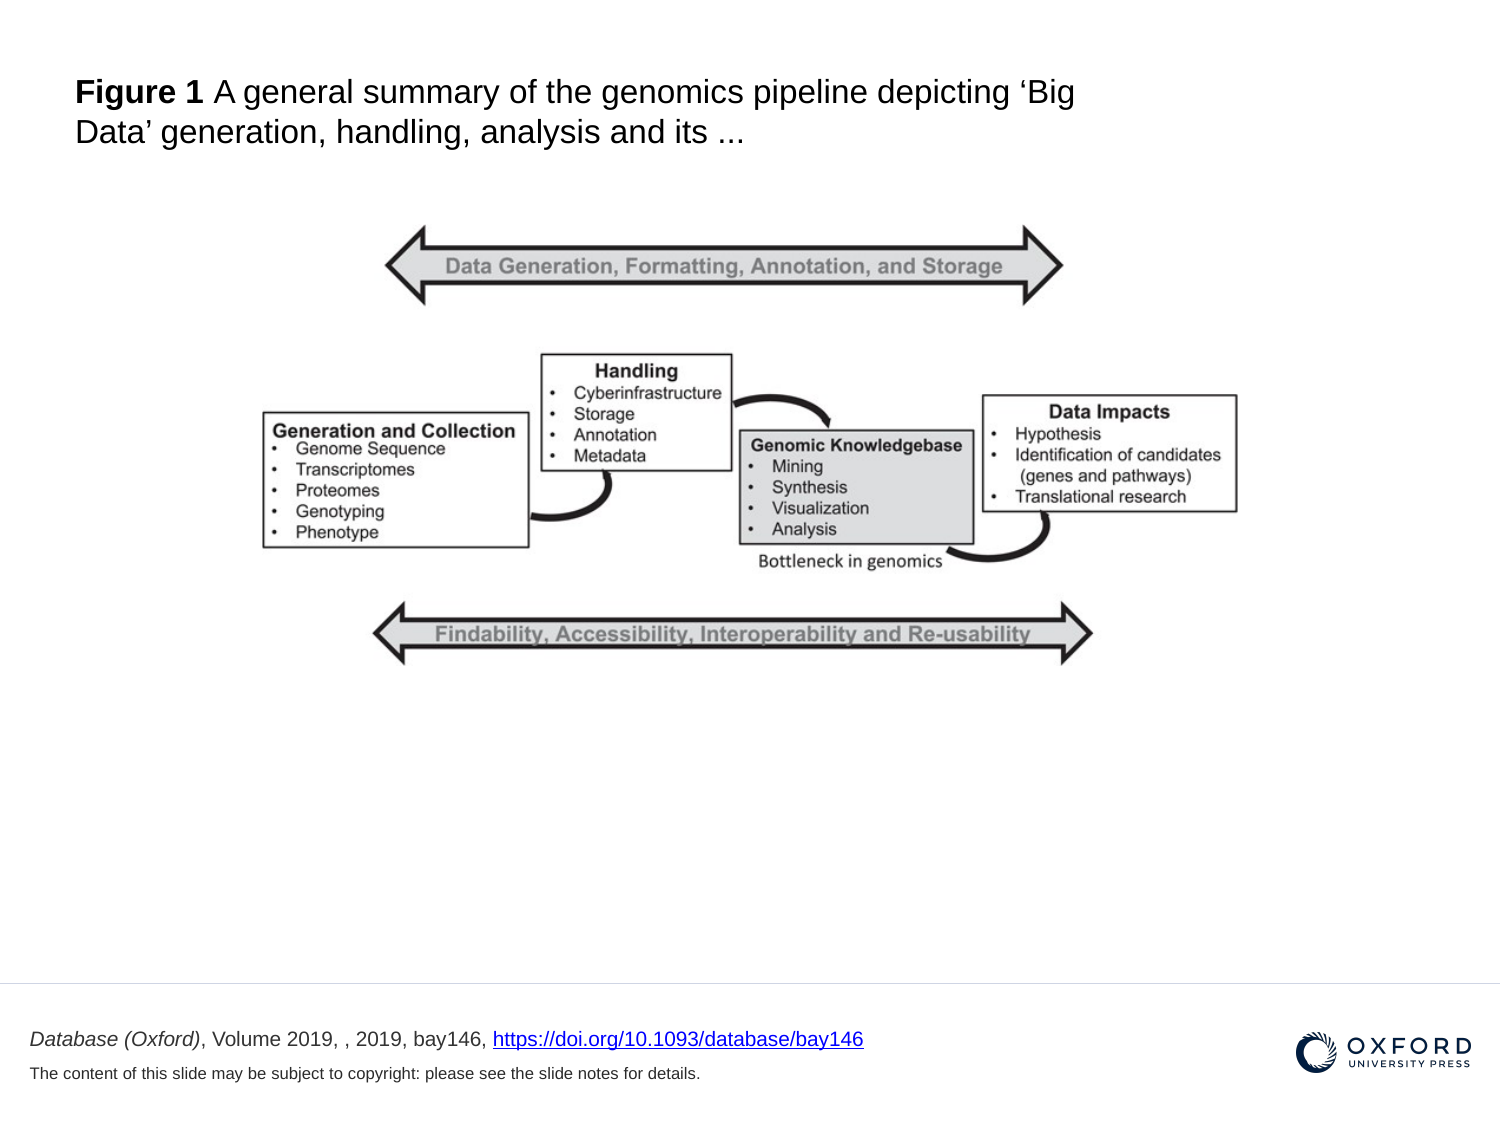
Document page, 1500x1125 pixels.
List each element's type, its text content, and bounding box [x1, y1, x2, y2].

title Figure 1 A general summary of the genomics pipeline depicting ‘Big Data’ generation, handling, analysis and its ... [75, 69, 1078, 171]
footer Database (Oxford), Volume 2019, , 2019, bay146, https://doi.org/10.1093/database/bay146 The content of this slide may be subject to copyright: please see the slide notes for details. [0, 983, 1260, 1125]
picture [262, 224, 1238, 666]
picture [1296, 1032, 1471, 1073]
